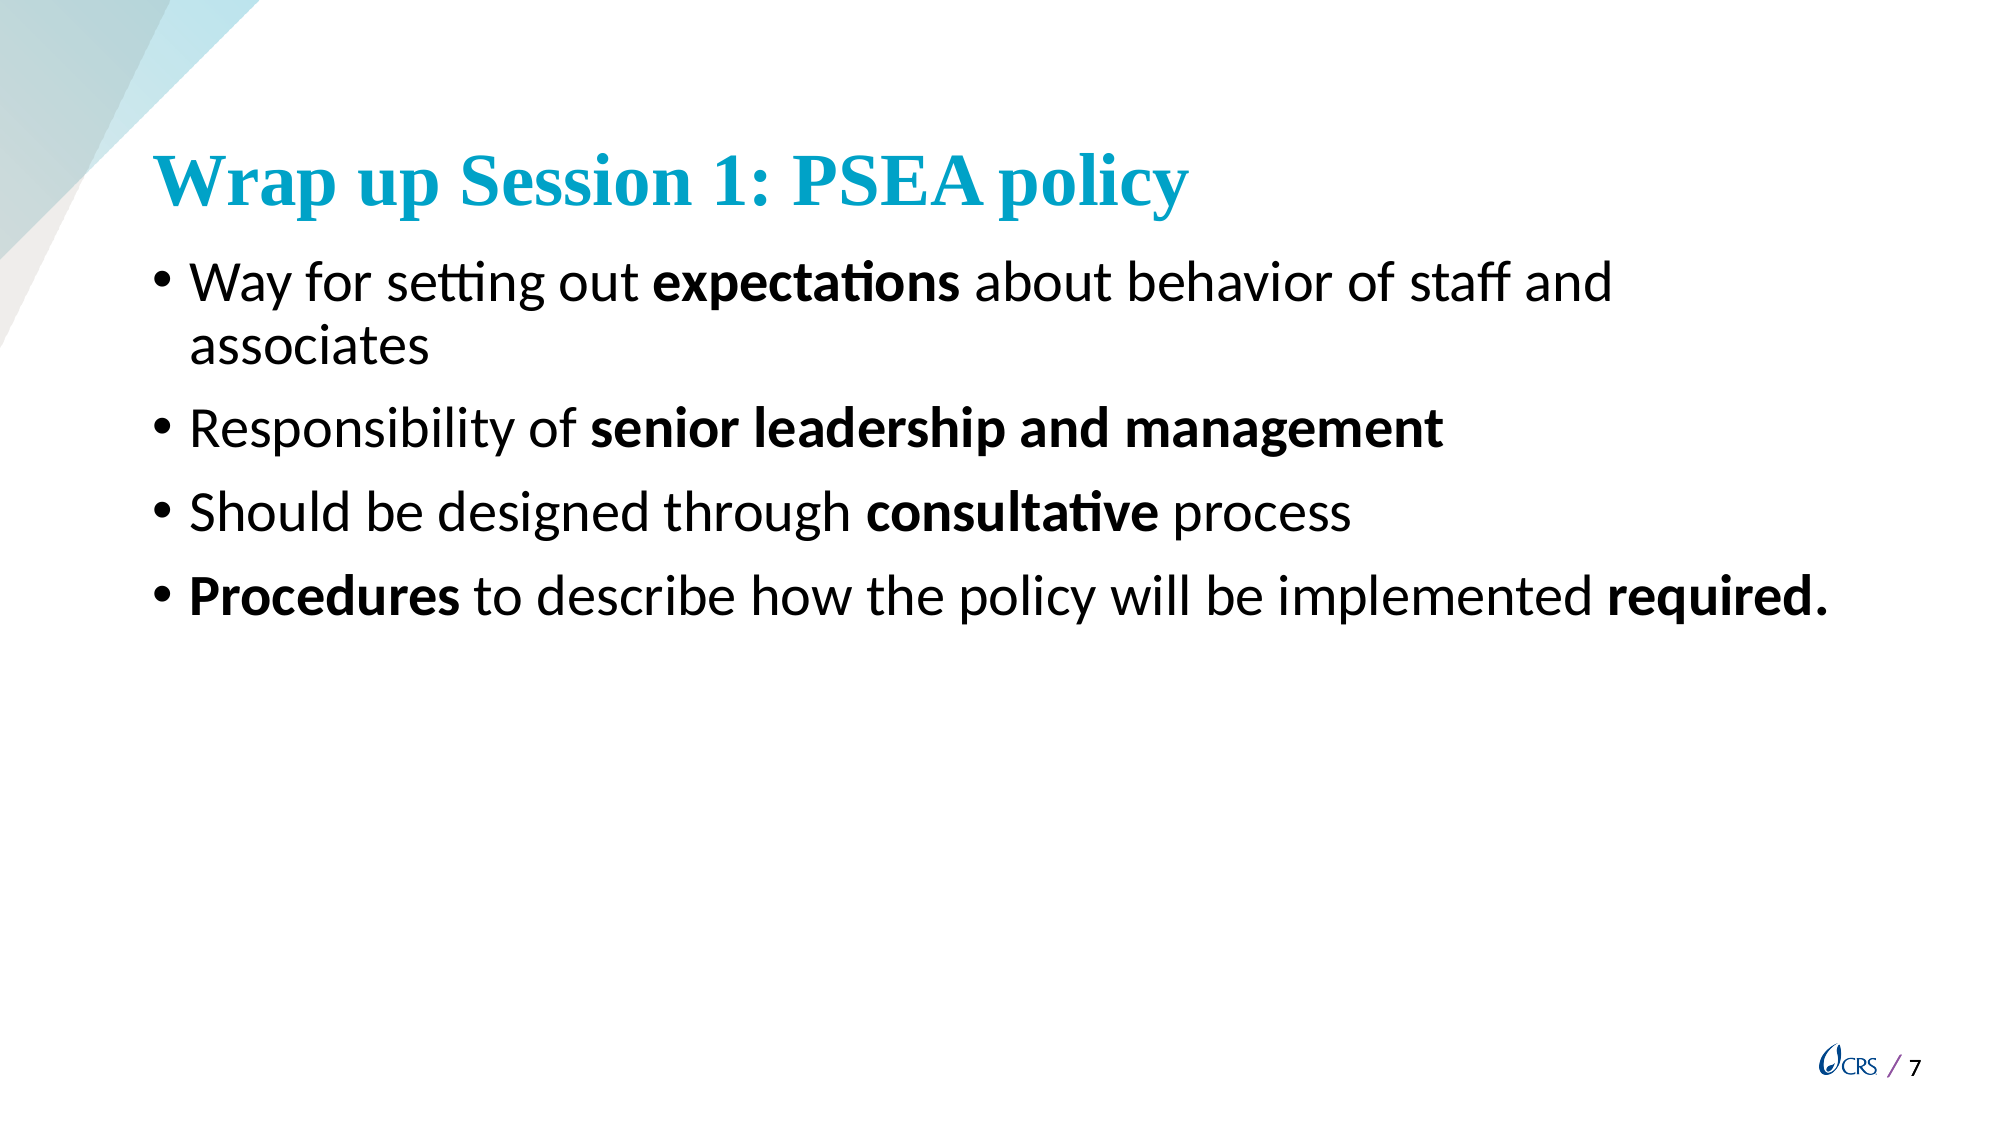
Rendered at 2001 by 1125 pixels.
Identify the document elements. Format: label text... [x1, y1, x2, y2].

title Wrap up Session 1: PSEA policy [137, 59, 1863, 229]
list Way for setting out expectations about behavior of staff and associates Responsibility of senior leadership and management Should be designed through consultative process Procedures to describe how the policy will be implemented required. [137, 243, 1863, 1014]
picture [0, 0, 2000, 1125]
